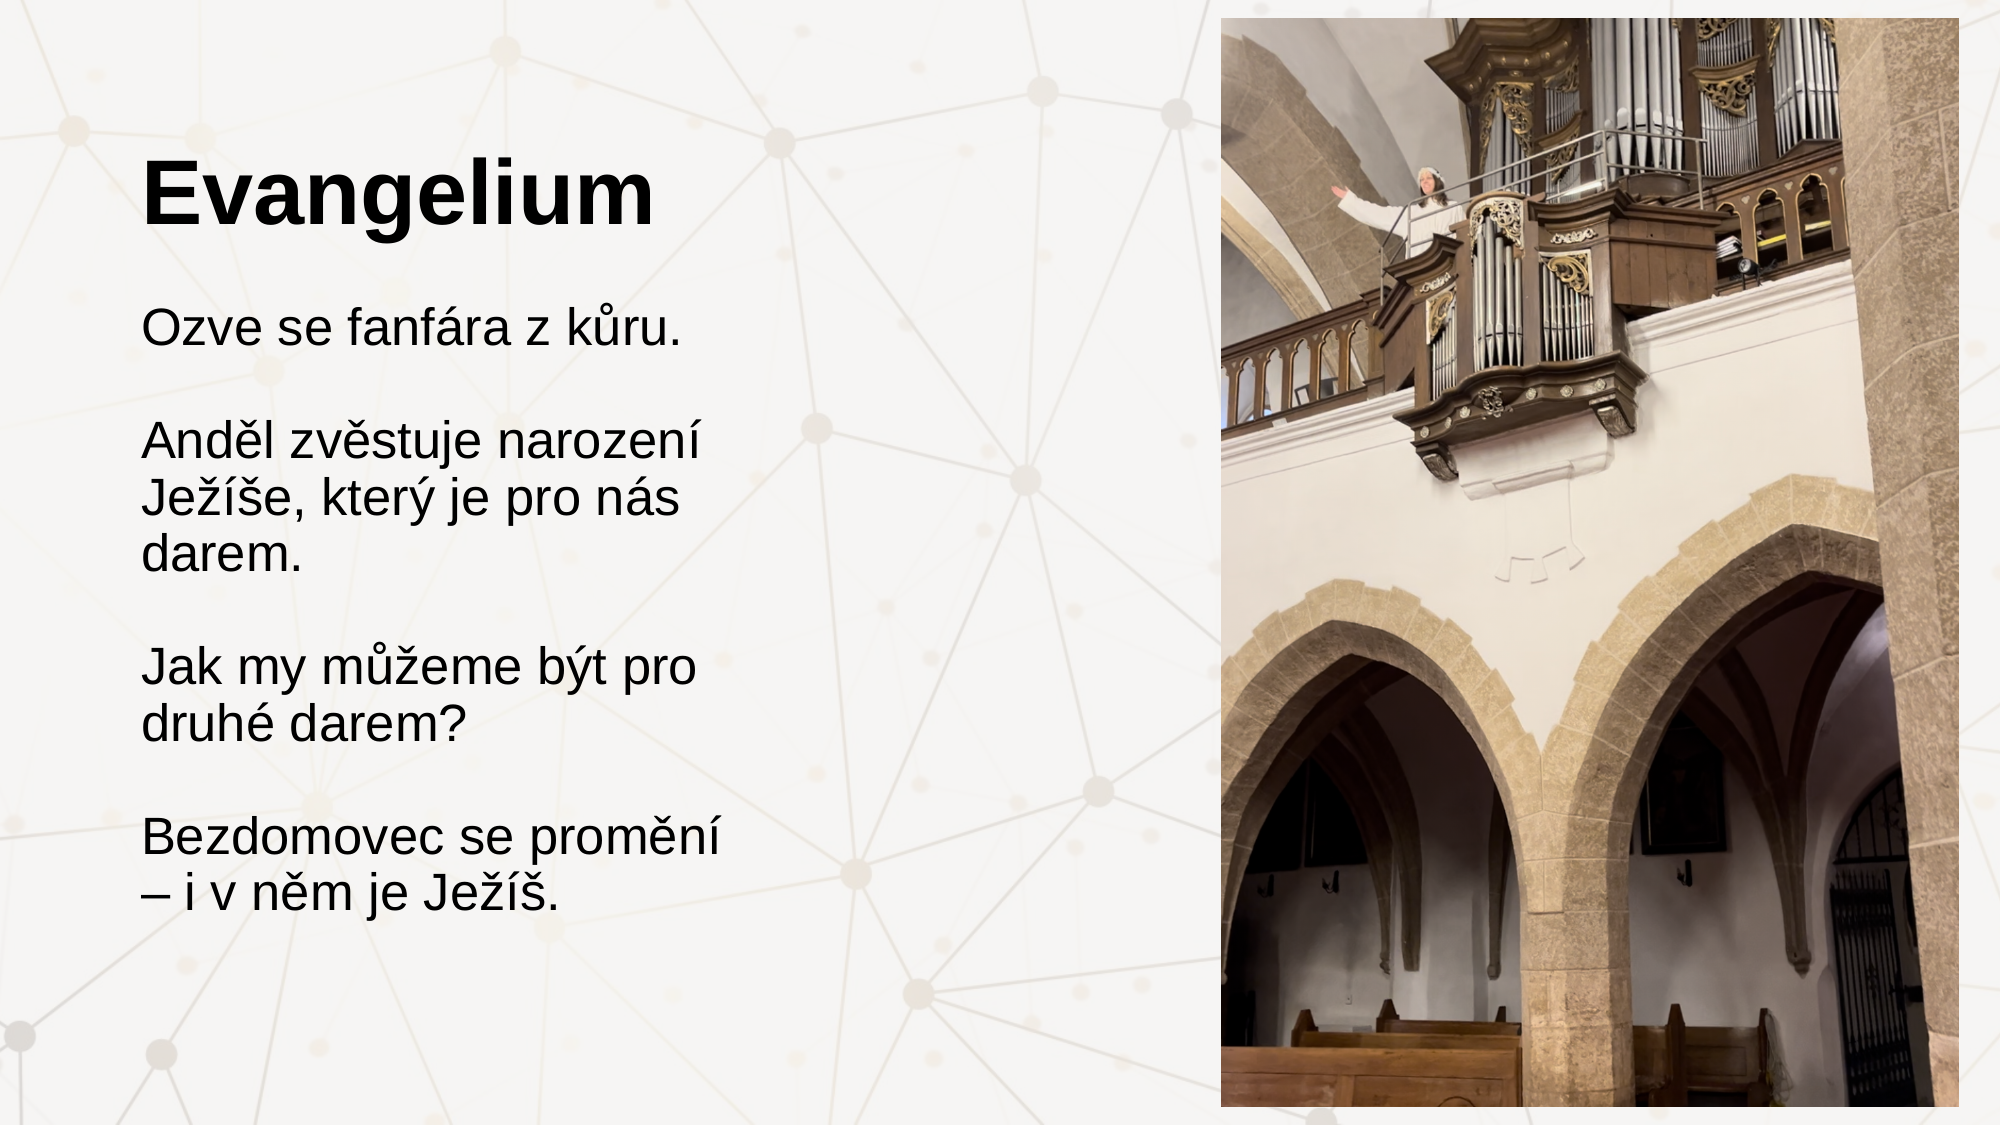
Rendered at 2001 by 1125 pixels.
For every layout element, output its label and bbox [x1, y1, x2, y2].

picture [0, 0, 2000, 1125]
list [1221, 18, 1959, 1107]
